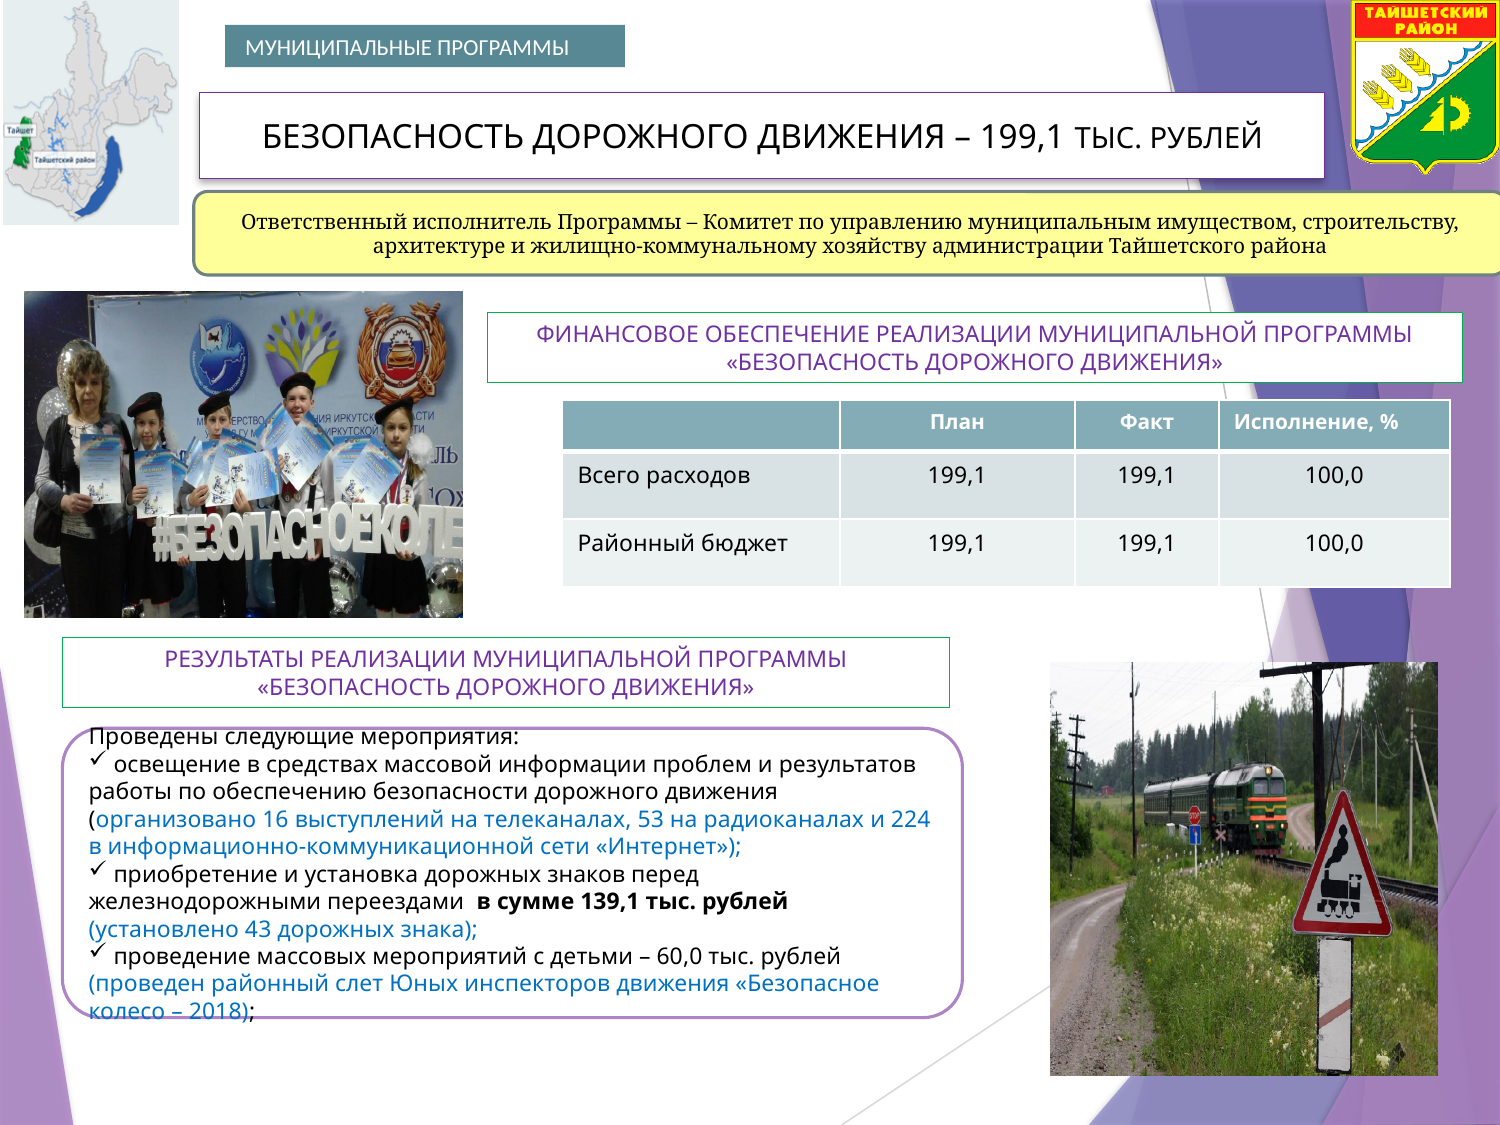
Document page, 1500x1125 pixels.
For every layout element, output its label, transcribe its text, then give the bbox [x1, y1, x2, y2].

table_cell 199,1 [841, 454, 1074, 518]
text_box Проведены следующие мероприятия: освещение в средствах массовой информации проблем и результатов работы по обеспечению безопасности дорожного движения (организовано 16 выступлений на телеканалах, 53 на радиоканалах и 224 в информационно-коммуникационной сети «Интернет»); приобретение и установка дорожных знаков перед железнодорожными переездами в сумме 139,1 тыс. рублей (установлено 43 дорожных знака); проведение массовых мероприятий с детьми – 60,0 тыс. рублей (проведен районный слет Юных инспекторов движения «Безопасное колесо – 2018); [60, 726, 964, 1020]
table_cell Районный бюджет [563, 520, 839, 586]
table_cell 199,1 [1076, 520, 1218, 586]
table_cell 100,0 [1220, 454, 1449, 518]
text_box Ответственный исполнитель Программы – Комитет по управлению муниципальным имуществом, строительству, архитектуре и жилищно-коммунальному хозяйству администрации Тайшетского района [192, 189, 1500, 277]
table_cell 199,1 [1076, 454, 1218, 518]
picture [24, 290, 463, 618]
text_box МУНИЦИПАЛЬНЫЕ ПРОГРАММЫ [225, 24, 625, 68]
table_cell 100,0 [1220, 520, 1449, 586]
table_cell 199,1 [841, 520, 1074, 586]
picture [3, 0, 180, 226]
table_cell Всего расходов [563, 454, 839, 518]
table_header [563, 401, 839, 449]
text_box Безопасность дорожного движения – 199,1 тыс. рублей [199, 92, 1325, 179]
table_header Исполнение, % [1220, 401, 1449, 449]
picture [1049, 661, 1438, 1077]
picture [1349, 0, 1500, 176]
table_header План [841, 401, 1074, 449]
text_box Финансовое обеспечение реализации муниципальной программы «безопасность дорожного движения» [487, 312, 1463, 383]
text_box Результаты реализации муниципальной программы «безопасность дорожного движения» [62, 637, 950, 708]
table_header Факт [1076, 401, 1218, 449]
